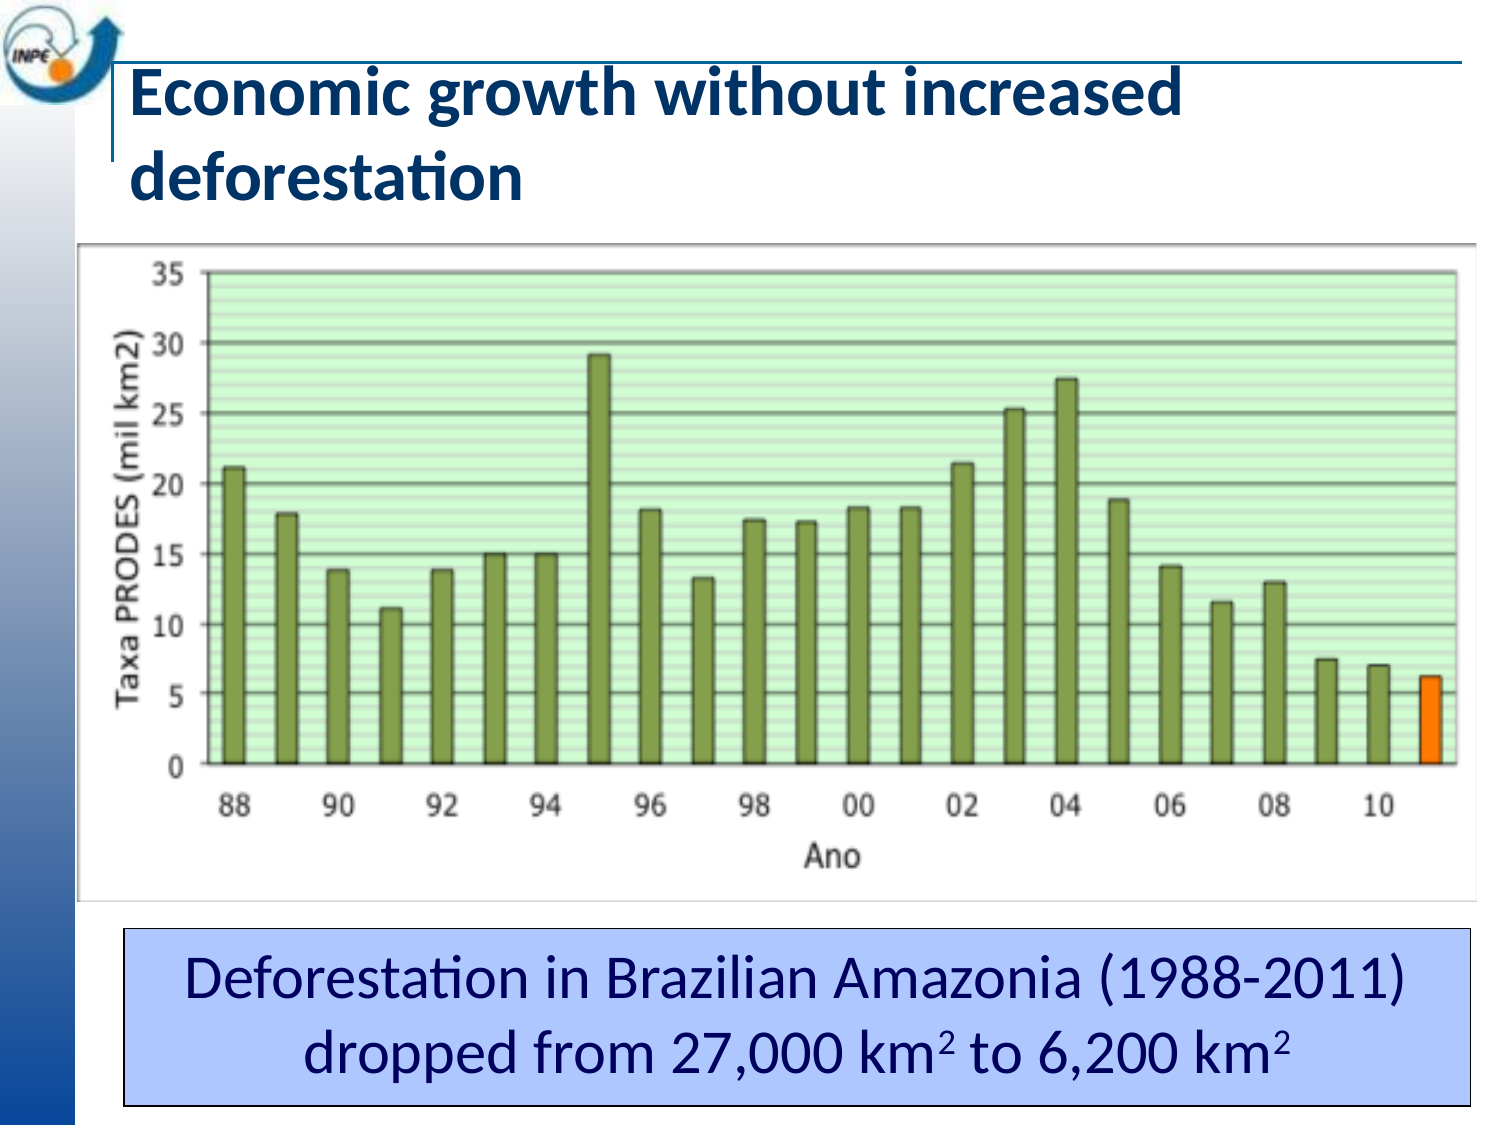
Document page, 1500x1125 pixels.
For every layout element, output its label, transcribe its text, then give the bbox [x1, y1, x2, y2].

text_box Deforestation in Brazilian Amazonia (1988-2011) dropped from 27,000 km2 to 6,200 km2 [123, 928, 1471, 1106]
text_box [1181, 23, 1475, 74]
picture [0, 0, 125, 105]
picture [76, 243, 1477, 902]
title Economic growth without increased deforestation [115, 67, 1453, 193]
